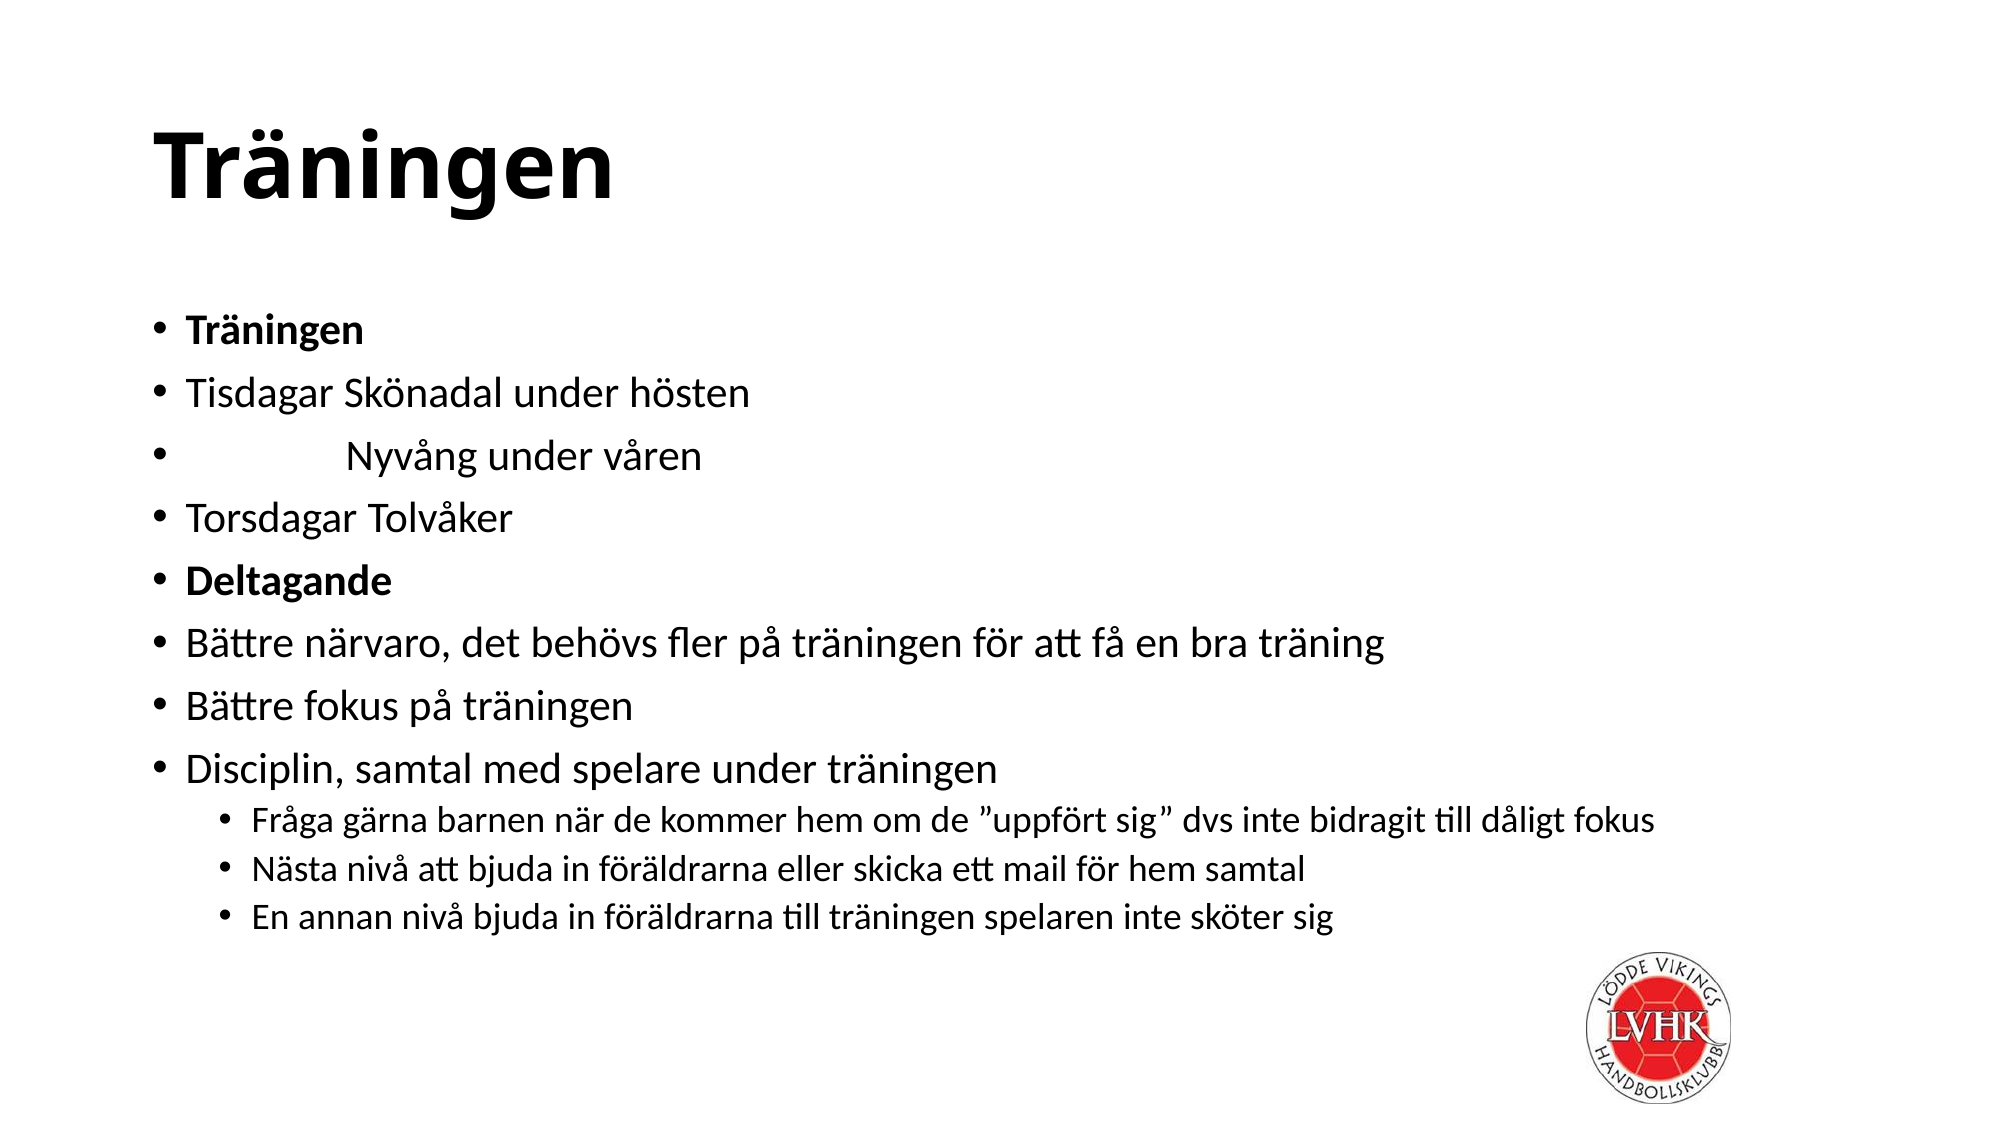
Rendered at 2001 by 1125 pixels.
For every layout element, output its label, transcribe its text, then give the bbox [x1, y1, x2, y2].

list Träningen Tisdagar Skönadal under hösten Nyvång under våren Torsdagar Tolvåker Deltagande Bättre närvaro, det behövs fler på träningen för att få en bra träning Bättre fokus på träningen Disciplin, samtal med spelare under träningen Fråga gärna barnen när de kommer hem om de ”uppfört sig” dvs inte bidragit till dåligt fokus Nästa nivå att bjuda in föräldrarna eller skicka ett mail för hem samtal En annan nivå bjuda in föräldrarna till träningen spelaren inte sköter sig [137, 299, 1863, 1014]
picture [1586, 952, 1731, 1104]
title Träningen [137, 59, 1863, 278]
